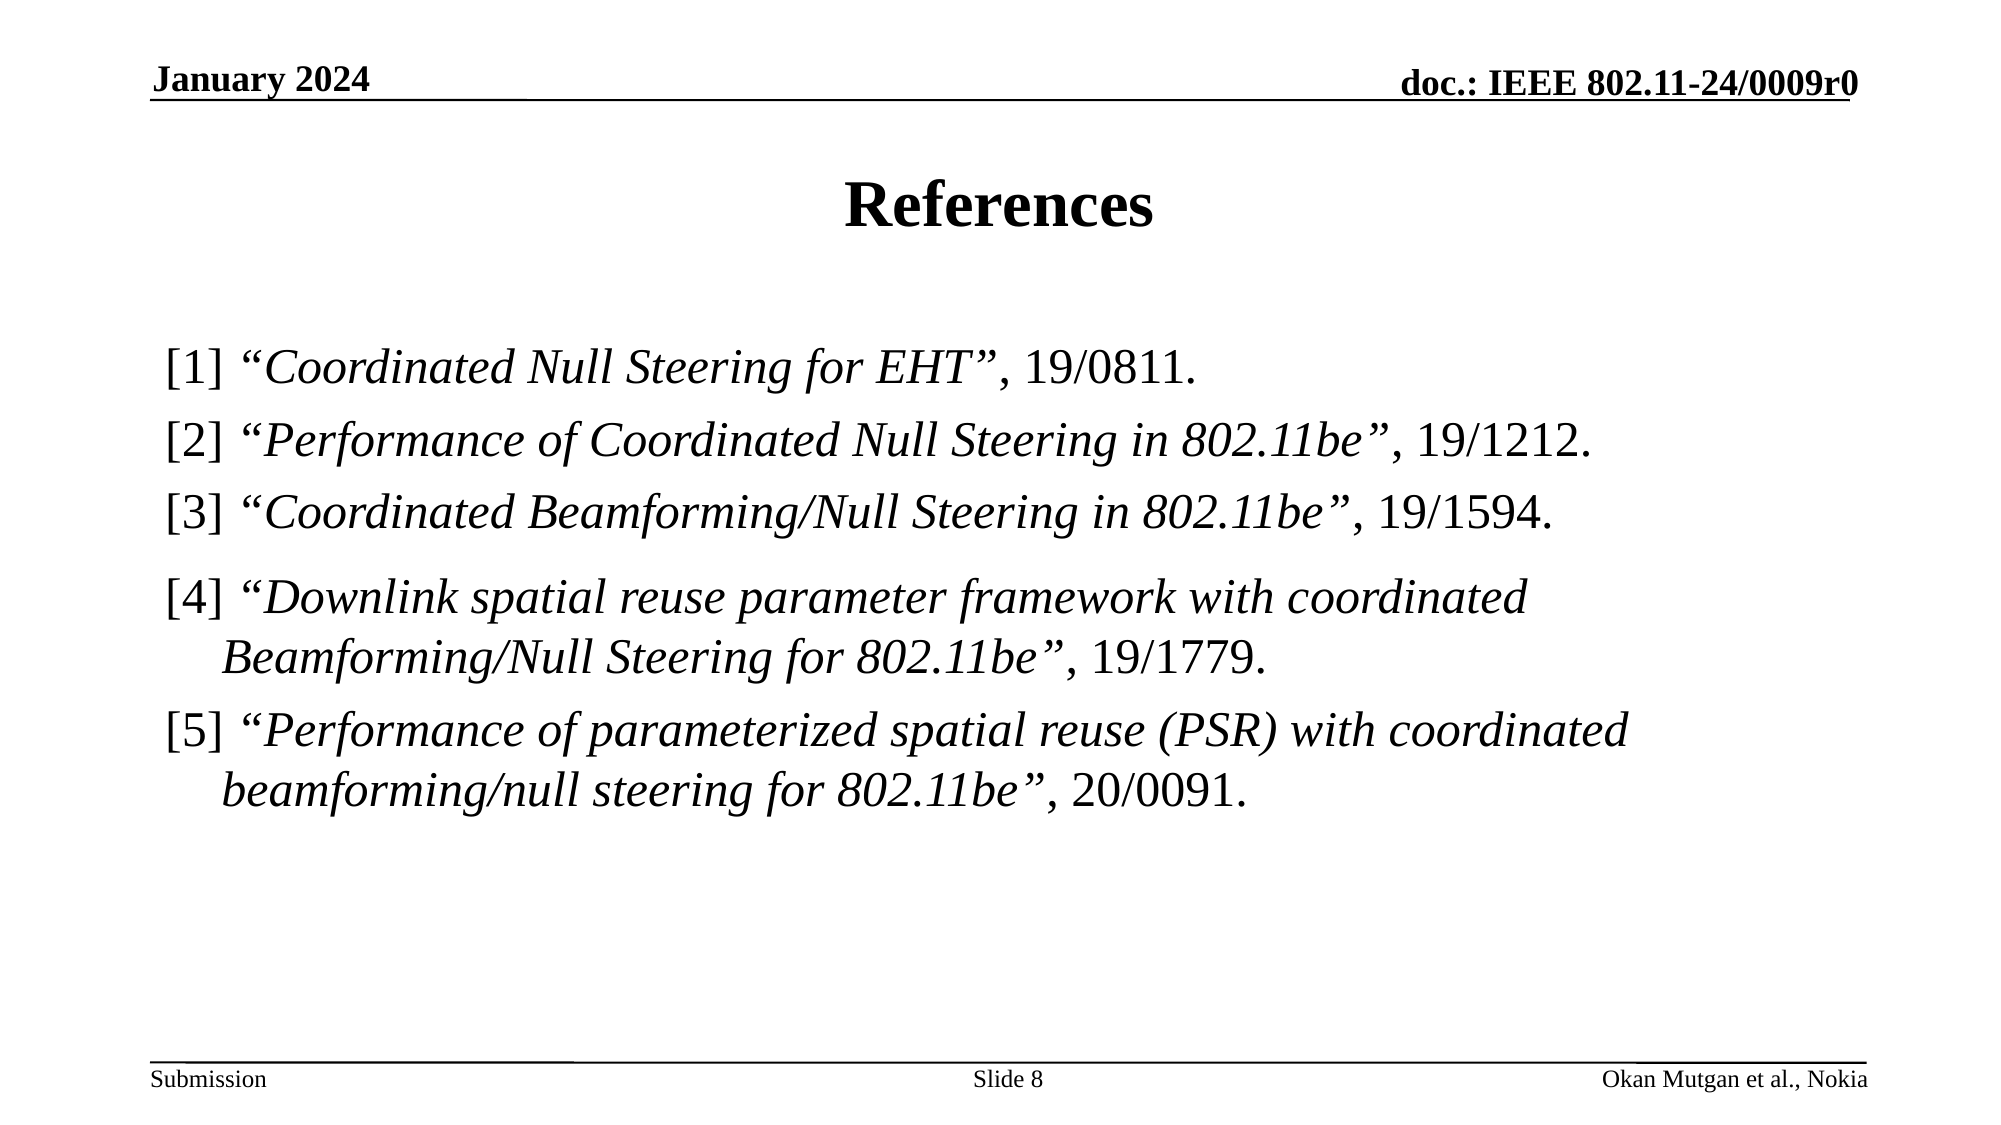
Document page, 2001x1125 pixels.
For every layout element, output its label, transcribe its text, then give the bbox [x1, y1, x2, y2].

footer Okan Mutgan et al., Nokia [1171, 1061, 1869, 1093]
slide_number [152, 54, 563, 100]
list [1] “Coordinated Null Steering for EHT”, 19/0811. [2] “Performance of Coordinated Null Steering in 802.11be”, 19/1212. [3] “Coordinated Beamforming/Null Steering in 802.11be”, 19/1594. [4] “Downlink spatial reuse parameter framework with coordinated Beamforming/Null Steering for 802.11be”, 19/1779. [5] “Performance of parameterized spatial reuse (PSR) with coordinated beamforming/null steering for 802.11be”, 20/0091. [149, 326, 1850, 1002]
title References [149, 112, 1850, 288]
slide_number Slide 8 [950, 1061, 1067, 1123]
